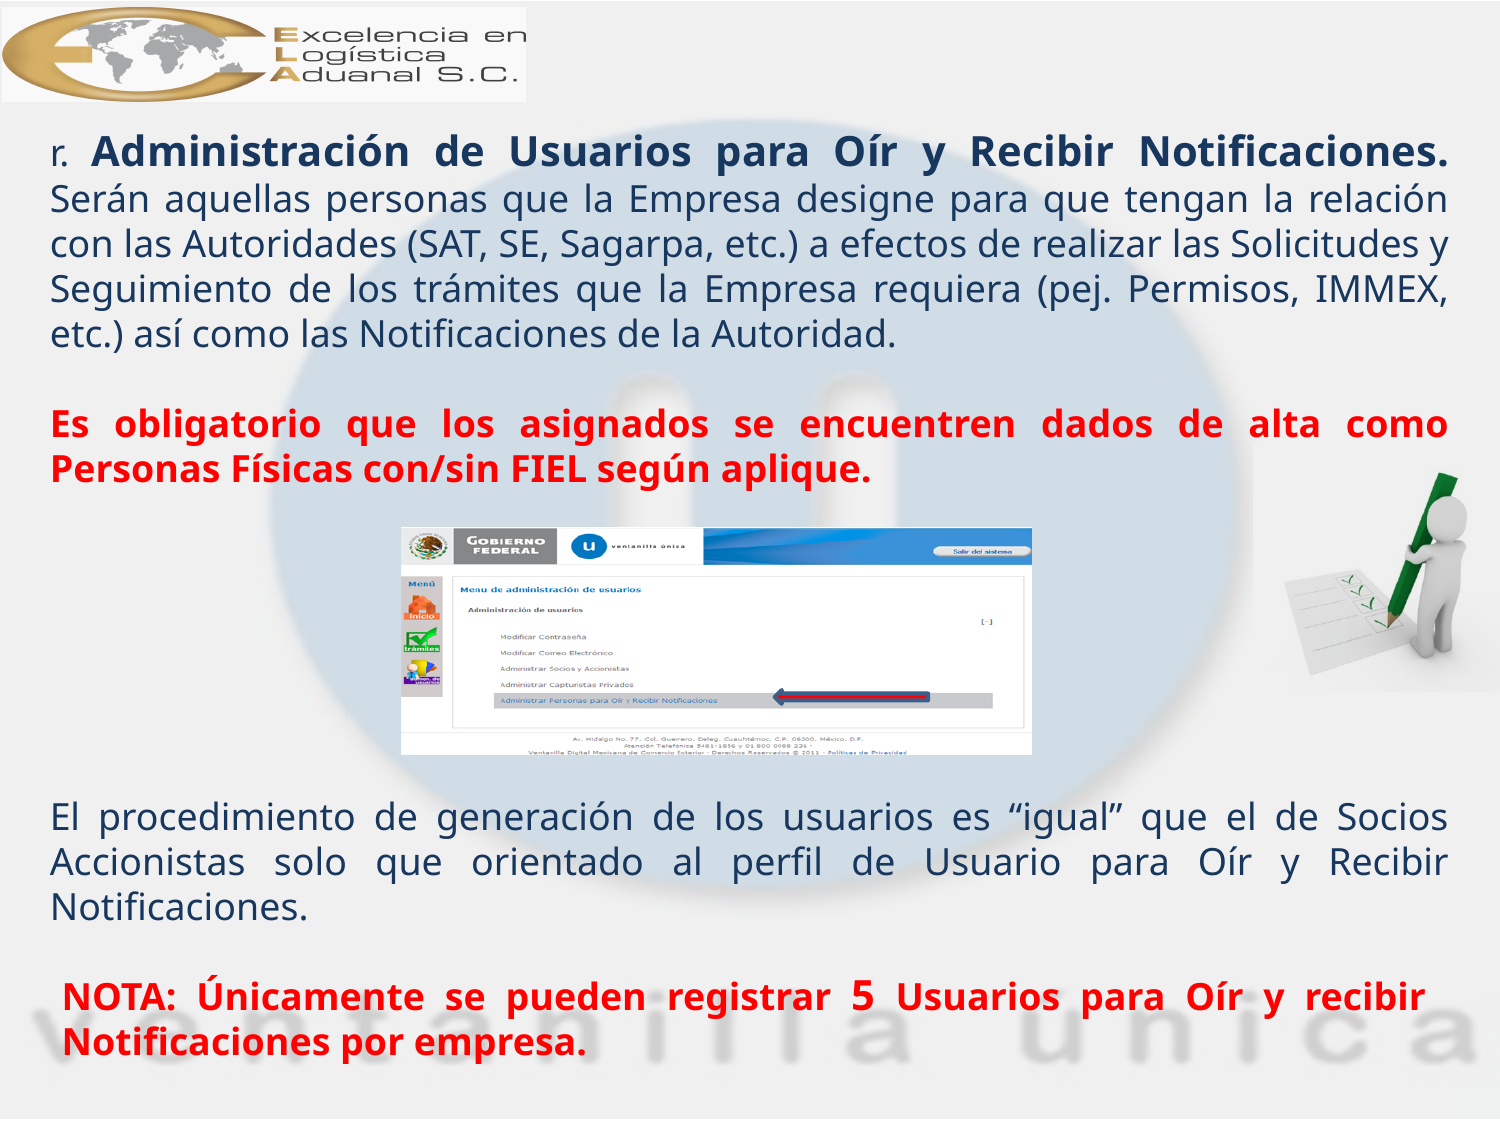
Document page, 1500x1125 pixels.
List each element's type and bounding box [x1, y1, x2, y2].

text_box [401, 527, 1032, 755]
picture [0, 0, 1500, 1119]
